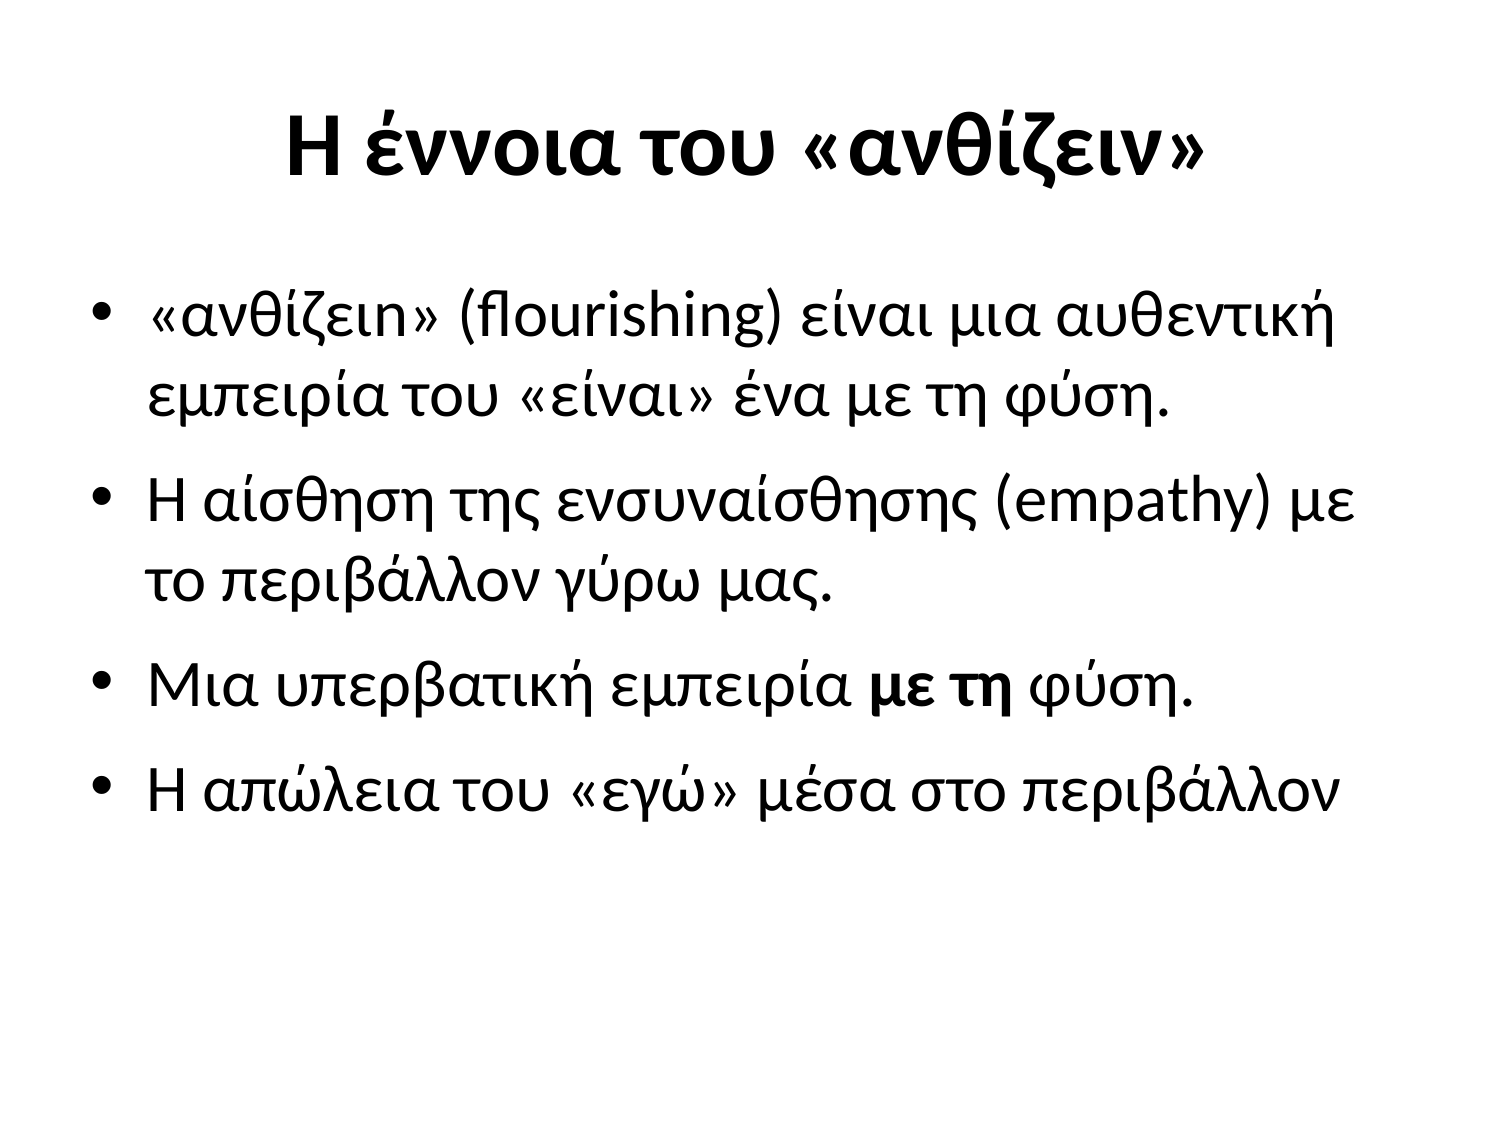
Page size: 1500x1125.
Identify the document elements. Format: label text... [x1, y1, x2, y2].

title Η έννοια του «ανθίζειν» [74, 44, 1426, 233]
list «ανθίζειn» (flourishing) είναι μια αυθεντική εμπειρία του «είναι» ένα με τη φύση. Η αίσθηση της ενσυναίσθησης (empathy) με το περιβάλλον γύρω μας. Μια υπερβατική εμπειρία με τη φύση. Η απώλεια του «εγώ» μέσα στο περιβάλλον [74, 262, 1426, 1006]
